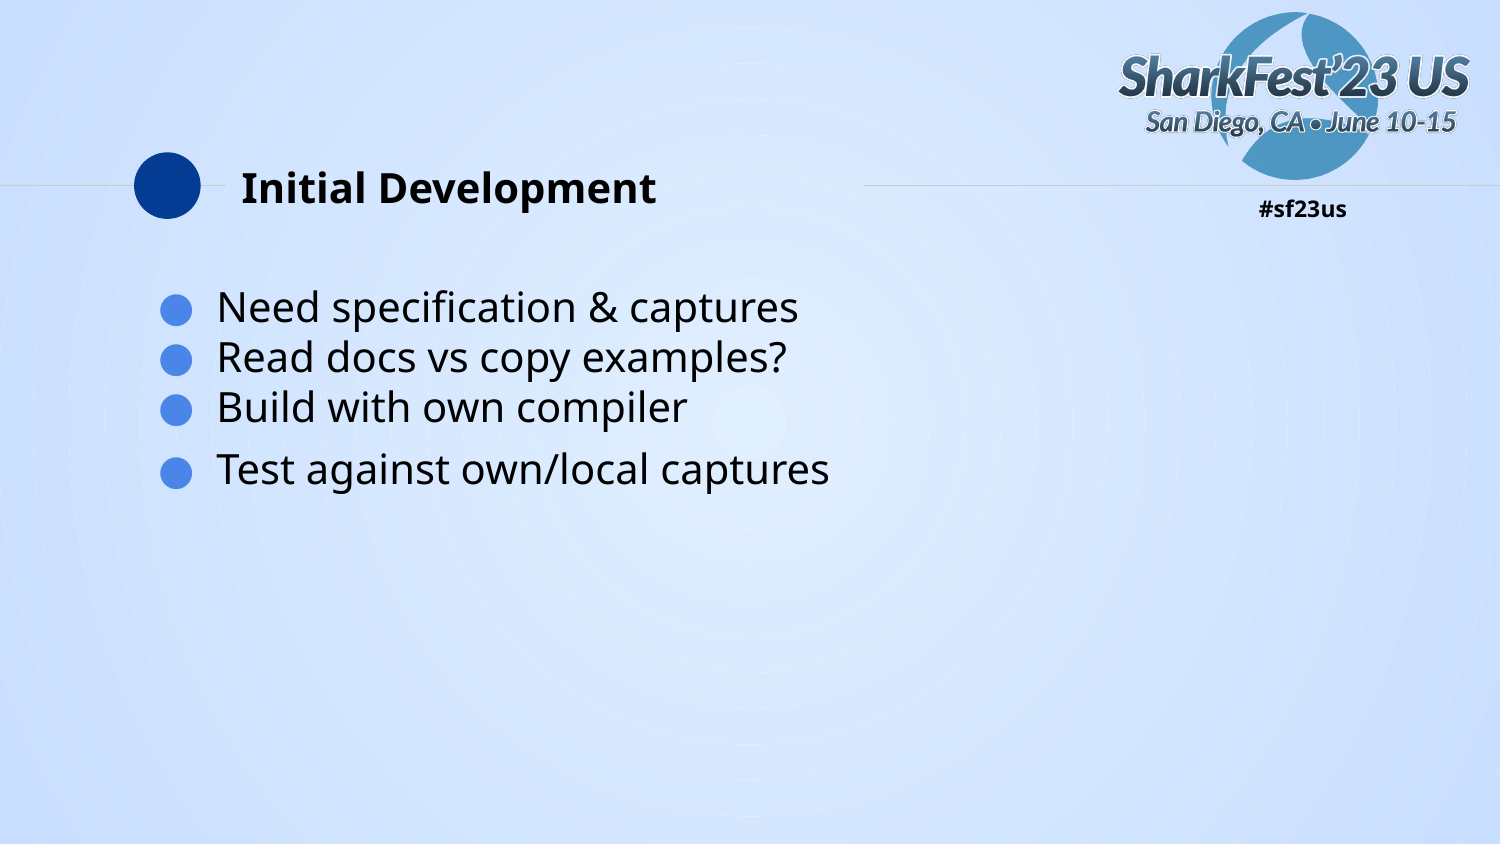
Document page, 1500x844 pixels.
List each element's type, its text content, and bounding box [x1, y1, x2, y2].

title Initial Development [226, 151, 863, 223]
list Need specification & captures Read docs vs copy examples? Build with own compiler Test against own/local captures [126, 265, 979, 796]
picture [1119, 12, 1470, 180]
